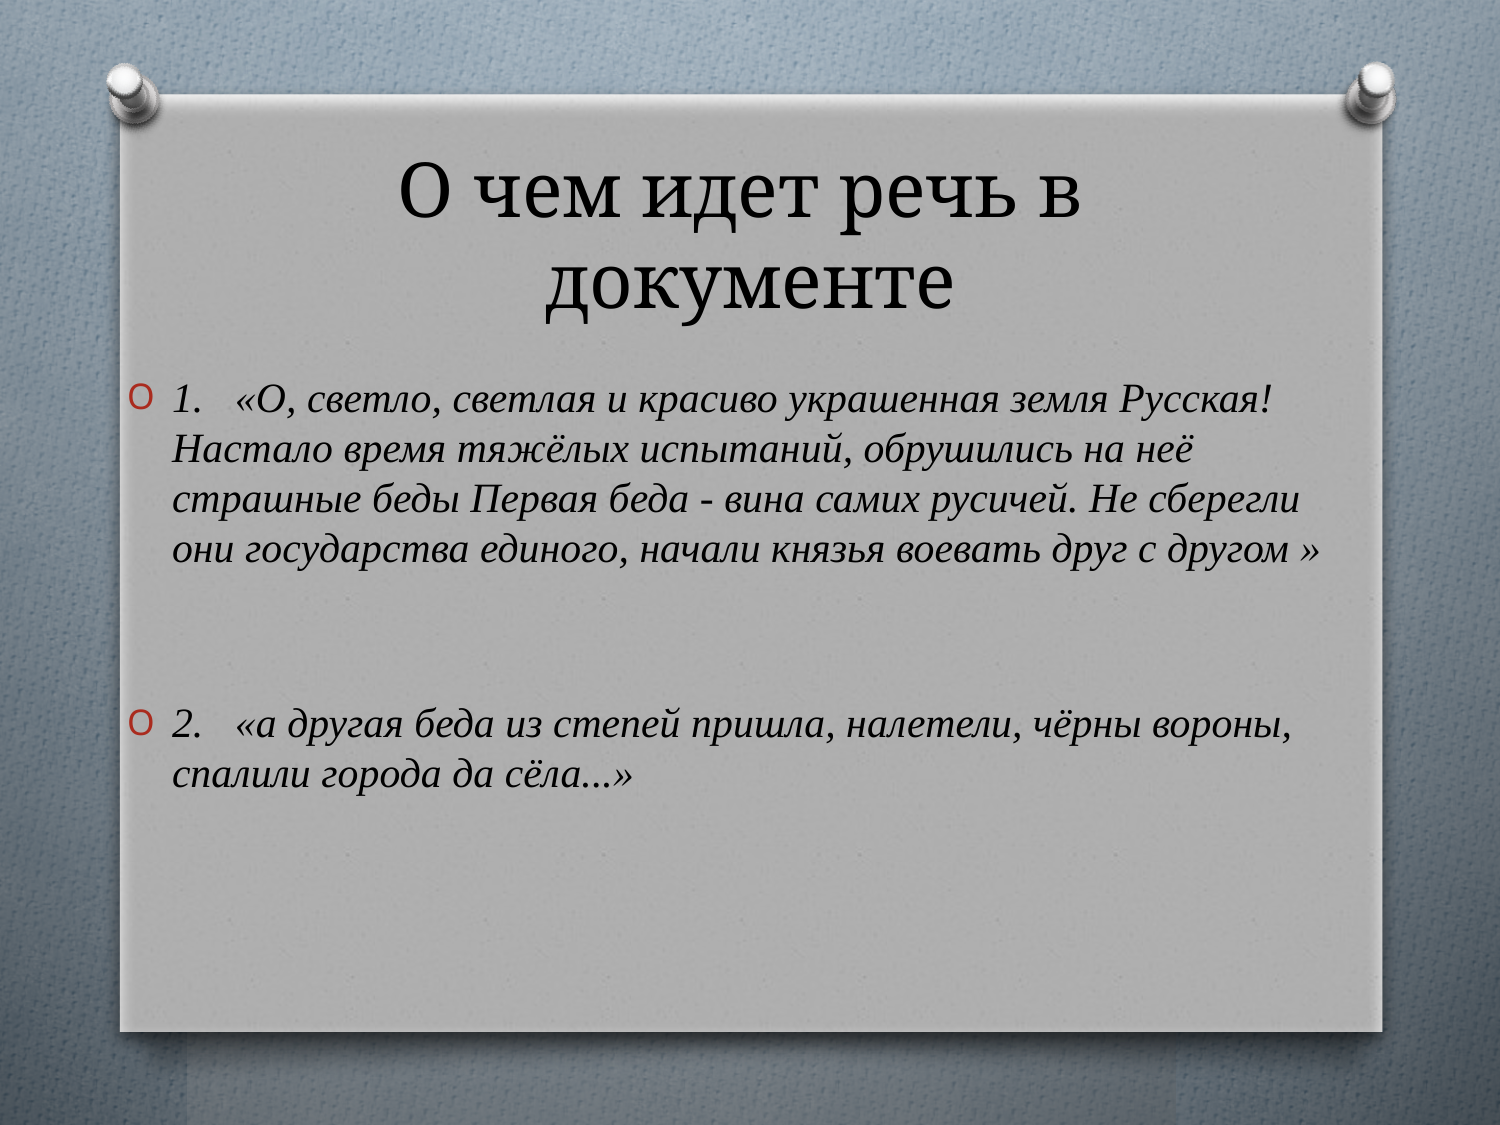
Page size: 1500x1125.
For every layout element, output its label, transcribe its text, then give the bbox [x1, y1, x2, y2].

picture [75, 29, 198, 153]
list 1. «О, светло, светлая и красиво украшенная земля Русская! Настало время тяжёлых испытаний, обрушились на неё страшные беды Первая беда - вина самих русичей. Не сберегли они государства единого, начали князья воевать друг с другом » 2. «а другая беда из степей пришла, налетели, чёрны вороны, спалили города да сёла...» [112, 290, 1341, 1024]
text_box [194, 656, 1388, 736]
title О чем идет речь в документе [179, 134, 1323, 290]
picture [1317, 35, 1439, 156]
